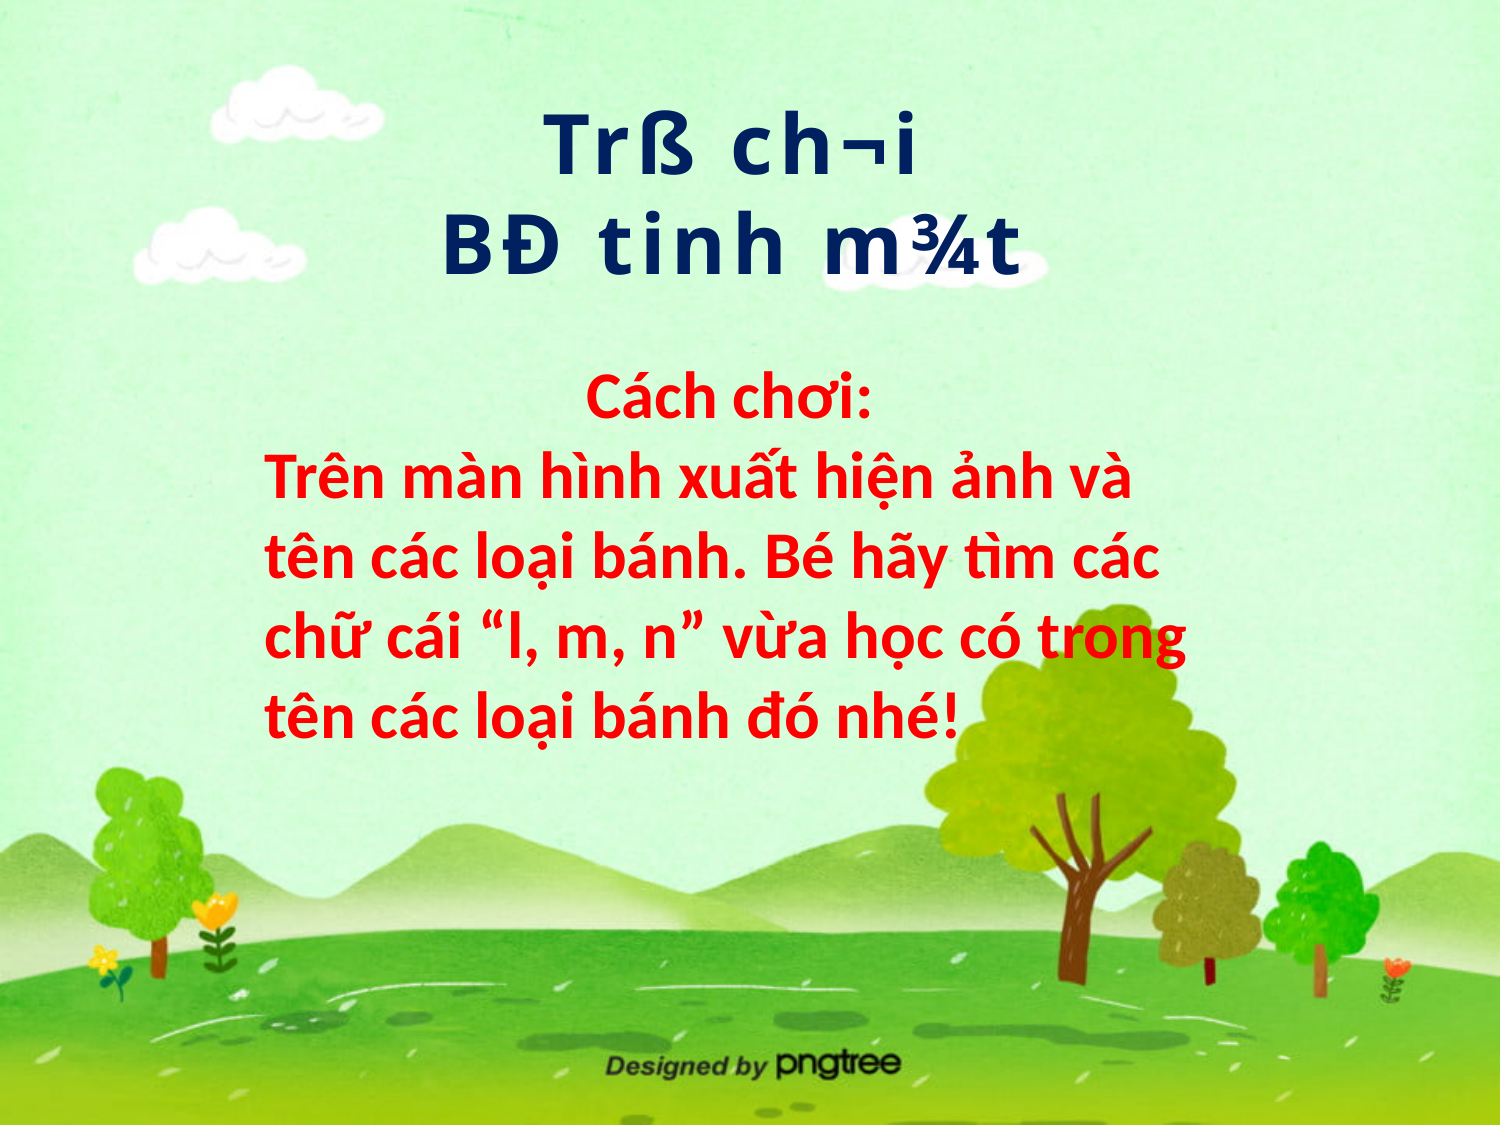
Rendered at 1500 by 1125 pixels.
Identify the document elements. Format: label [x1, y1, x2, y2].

list [0, 0, 1500, 1125]
